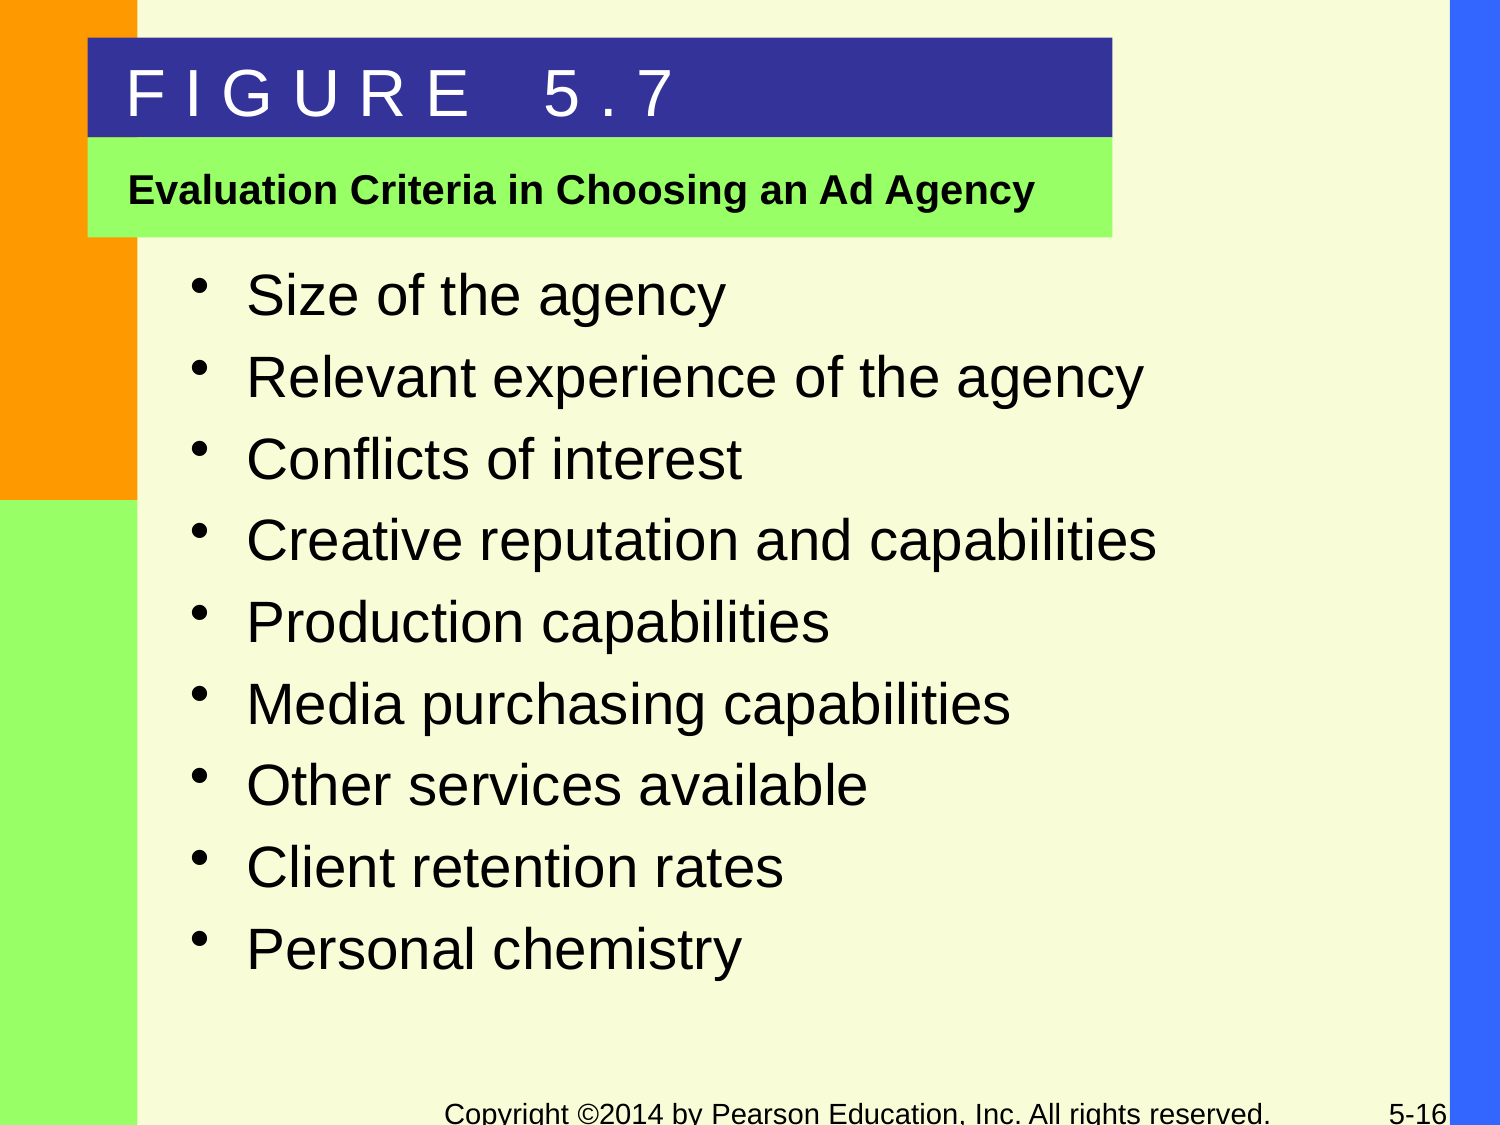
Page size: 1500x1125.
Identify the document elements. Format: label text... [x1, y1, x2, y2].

footer Copyright ©2014 by Pearson Education, Inc. All rights reserved. [399, 1087, 1149, 1125]
text_box [87, 137, 1113, 238]
text_box [87, 37, 1113, 137]
text_box Evaluation Criteria in Choosing an Ad Agency [112, 149, 1088, 225]
text_box F I G U R E 5 . 7 [87, 42, 713, 138]
text_box [0, 500, 138, 1125]
list Size of the agency Relevant experience of the agency Conflicts of interest Creative reputation and capabilities Production capabilities Media purchasing capabilities Other services available Client retention rates Personal chemistry [174, 249, 1449, 1026]
slide_number 5-16 [1149, 1074, 1449, 1125]
text_box [0, 0, 138, 500]
text_box [1449, 0, 1500, 1125]
